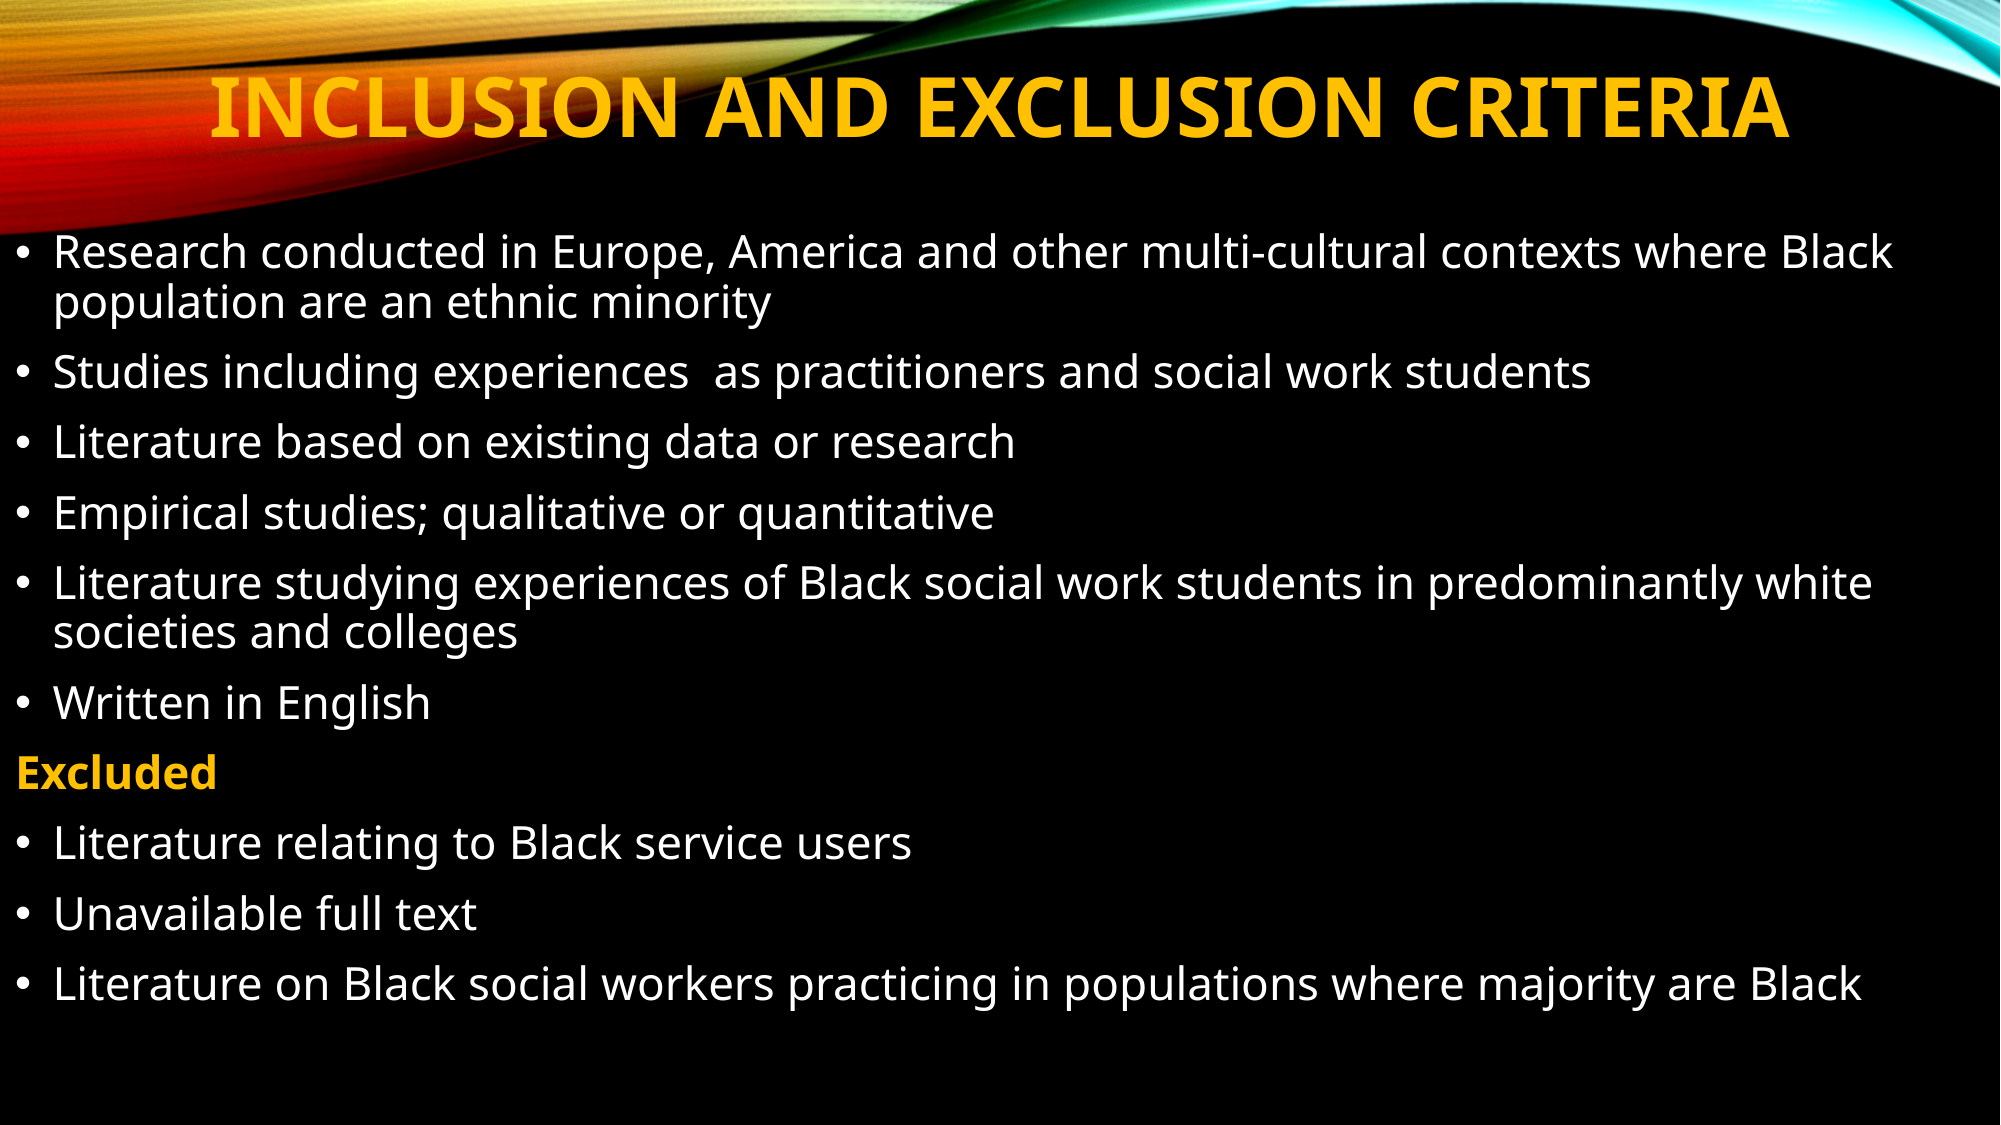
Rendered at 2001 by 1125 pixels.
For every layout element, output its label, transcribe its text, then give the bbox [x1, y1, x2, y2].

title Inclusion and exclusion criteria [0, 0, 2000, 221]
text_box [500, 463, 1500, 614]
list Research conducted in Europe, America and other multi-cultural contexts where Black population are an ethnic minority Studies including experiences as practitioners and social work students Literature based on existing data or research Empirical studies; qualitative or quantitative Literature studying experiences of Black social work students in predominantly white societies and colleges Written in English Excluded Literature relating to Black service users Unavailable full text Literature on Black social workers practicing in populations where majority are Black [0, 221, 2000, 1125]
